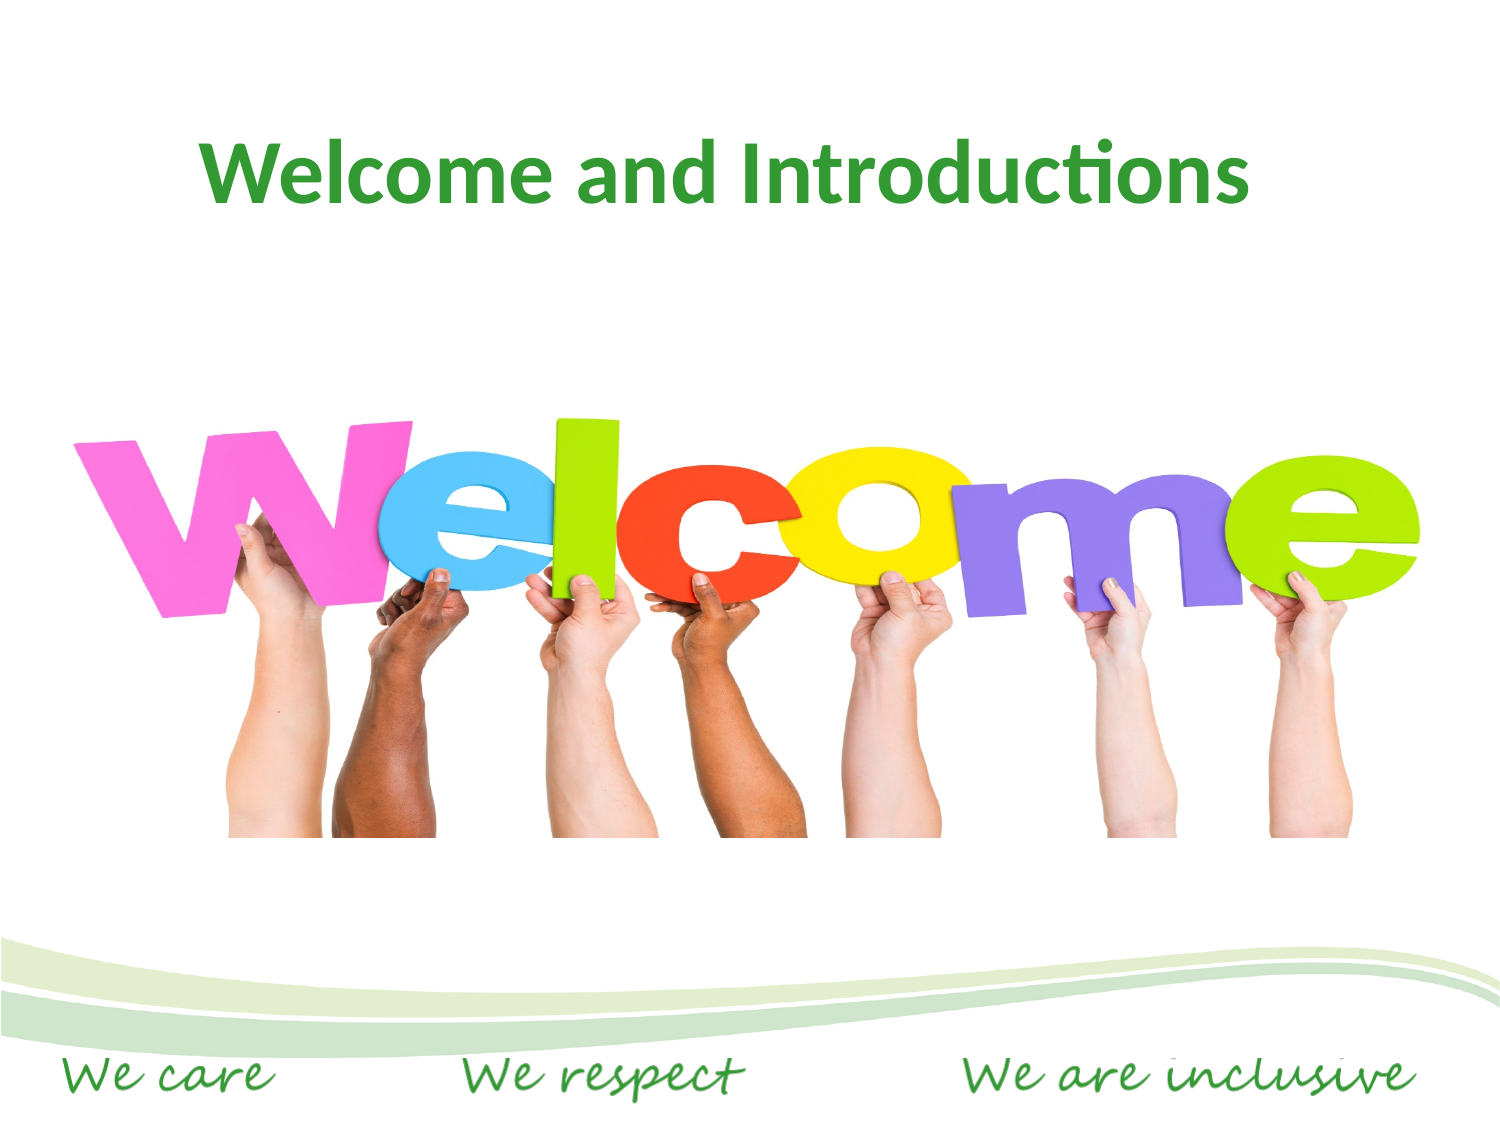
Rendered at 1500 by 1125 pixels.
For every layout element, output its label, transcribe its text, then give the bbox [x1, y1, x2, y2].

picture [0, 937, 1500, 1125]
title Welcome and Introductions [75, 73, 1375, 260]
picture [24, 262, 1476, 838]
